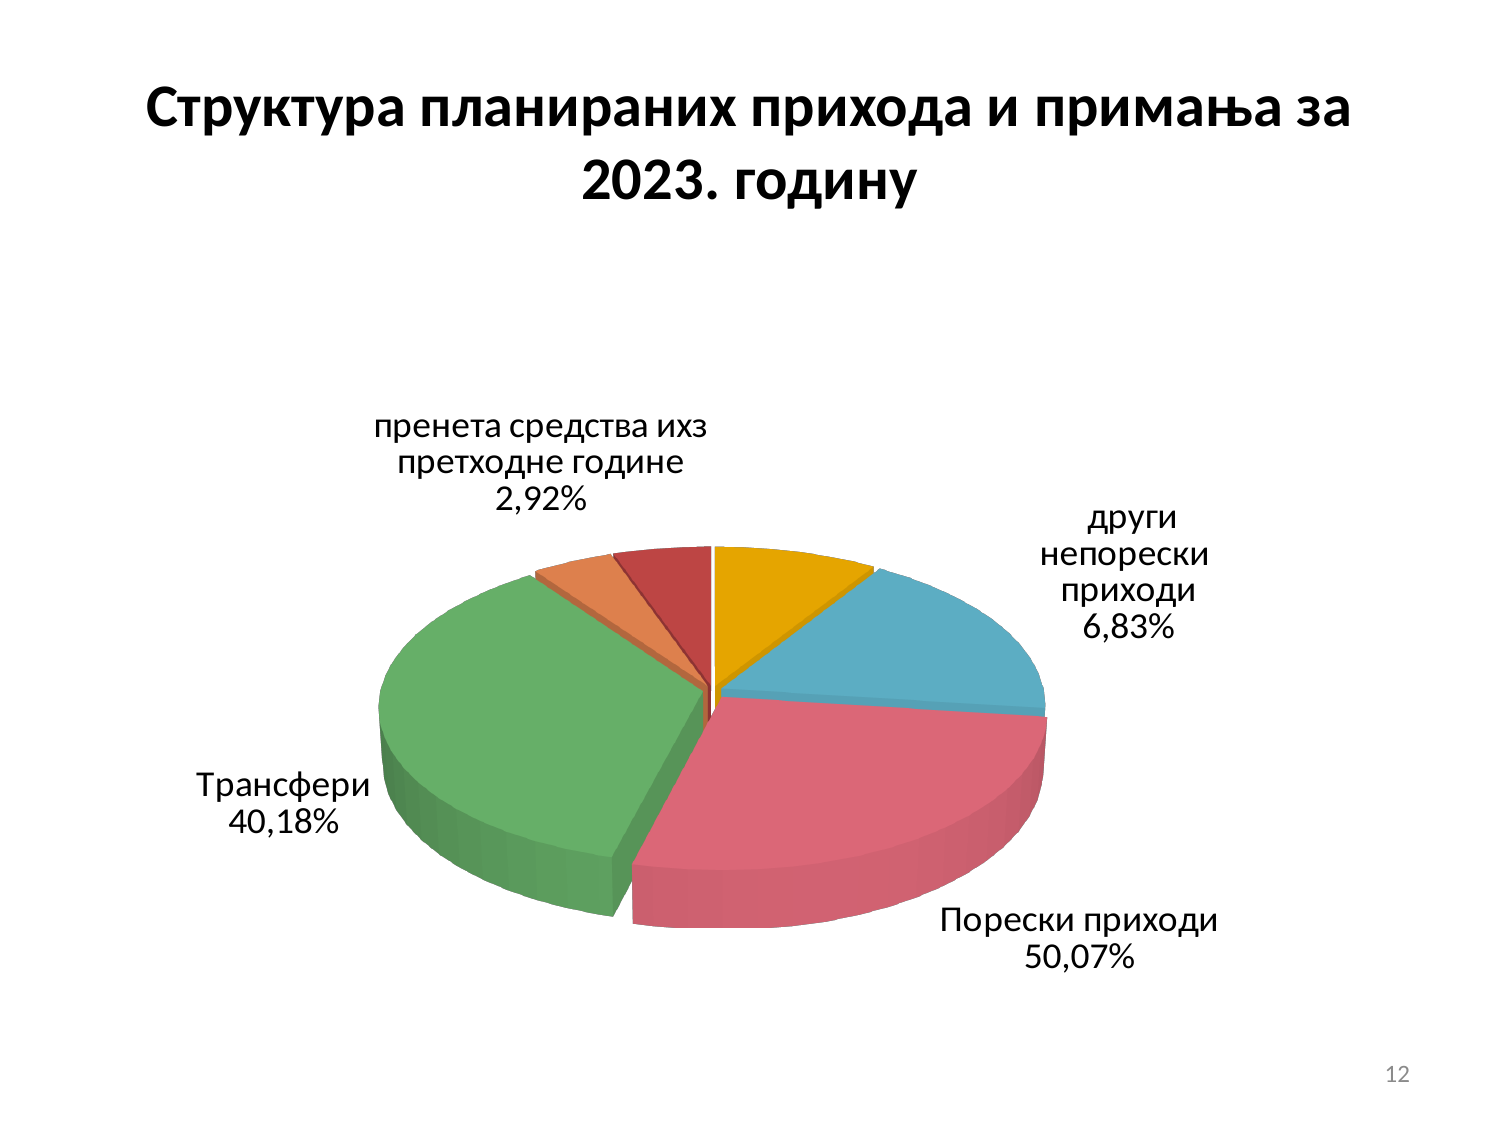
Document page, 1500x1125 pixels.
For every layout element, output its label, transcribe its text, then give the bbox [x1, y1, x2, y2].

slide_number 12 [1074, 1042, 1425, 1103]
title Структура планираних прихода и примања за 2023. годину [75, 45, 1425, 233]
chart [88, 290, 1270, 1043]
